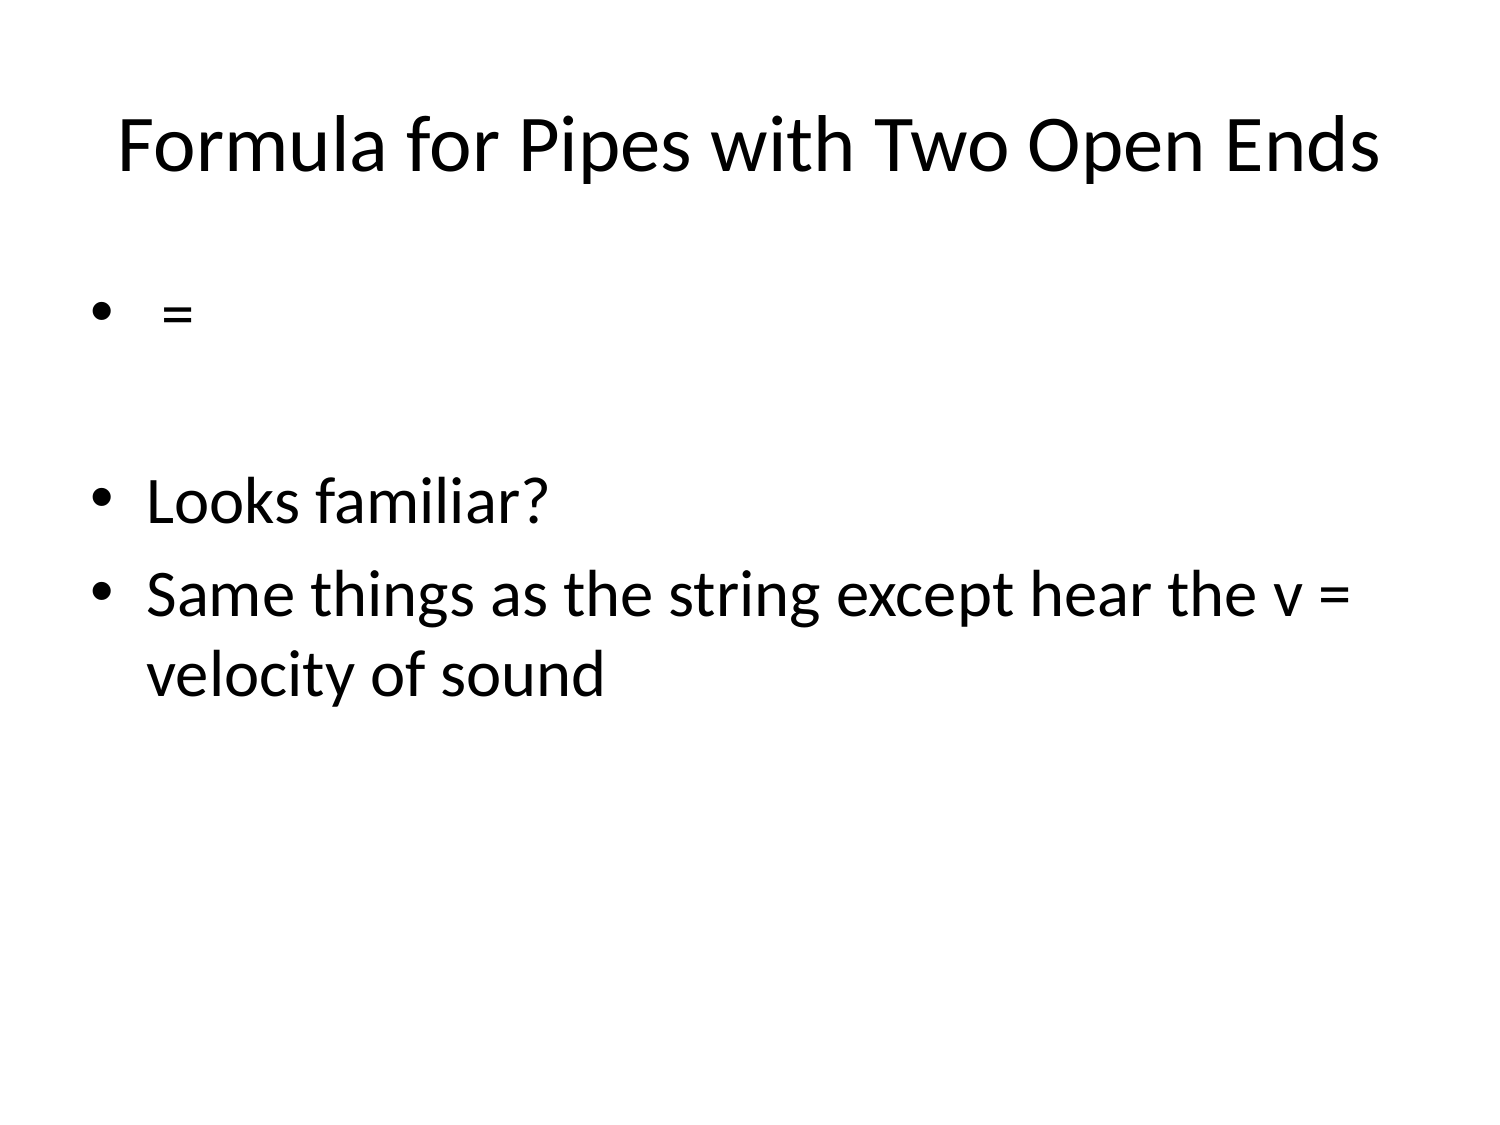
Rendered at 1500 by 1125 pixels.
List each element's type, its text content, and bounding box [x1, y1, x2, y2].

title Formula for Pipes with Two Open Ends [75, 45, 1425, 233]
